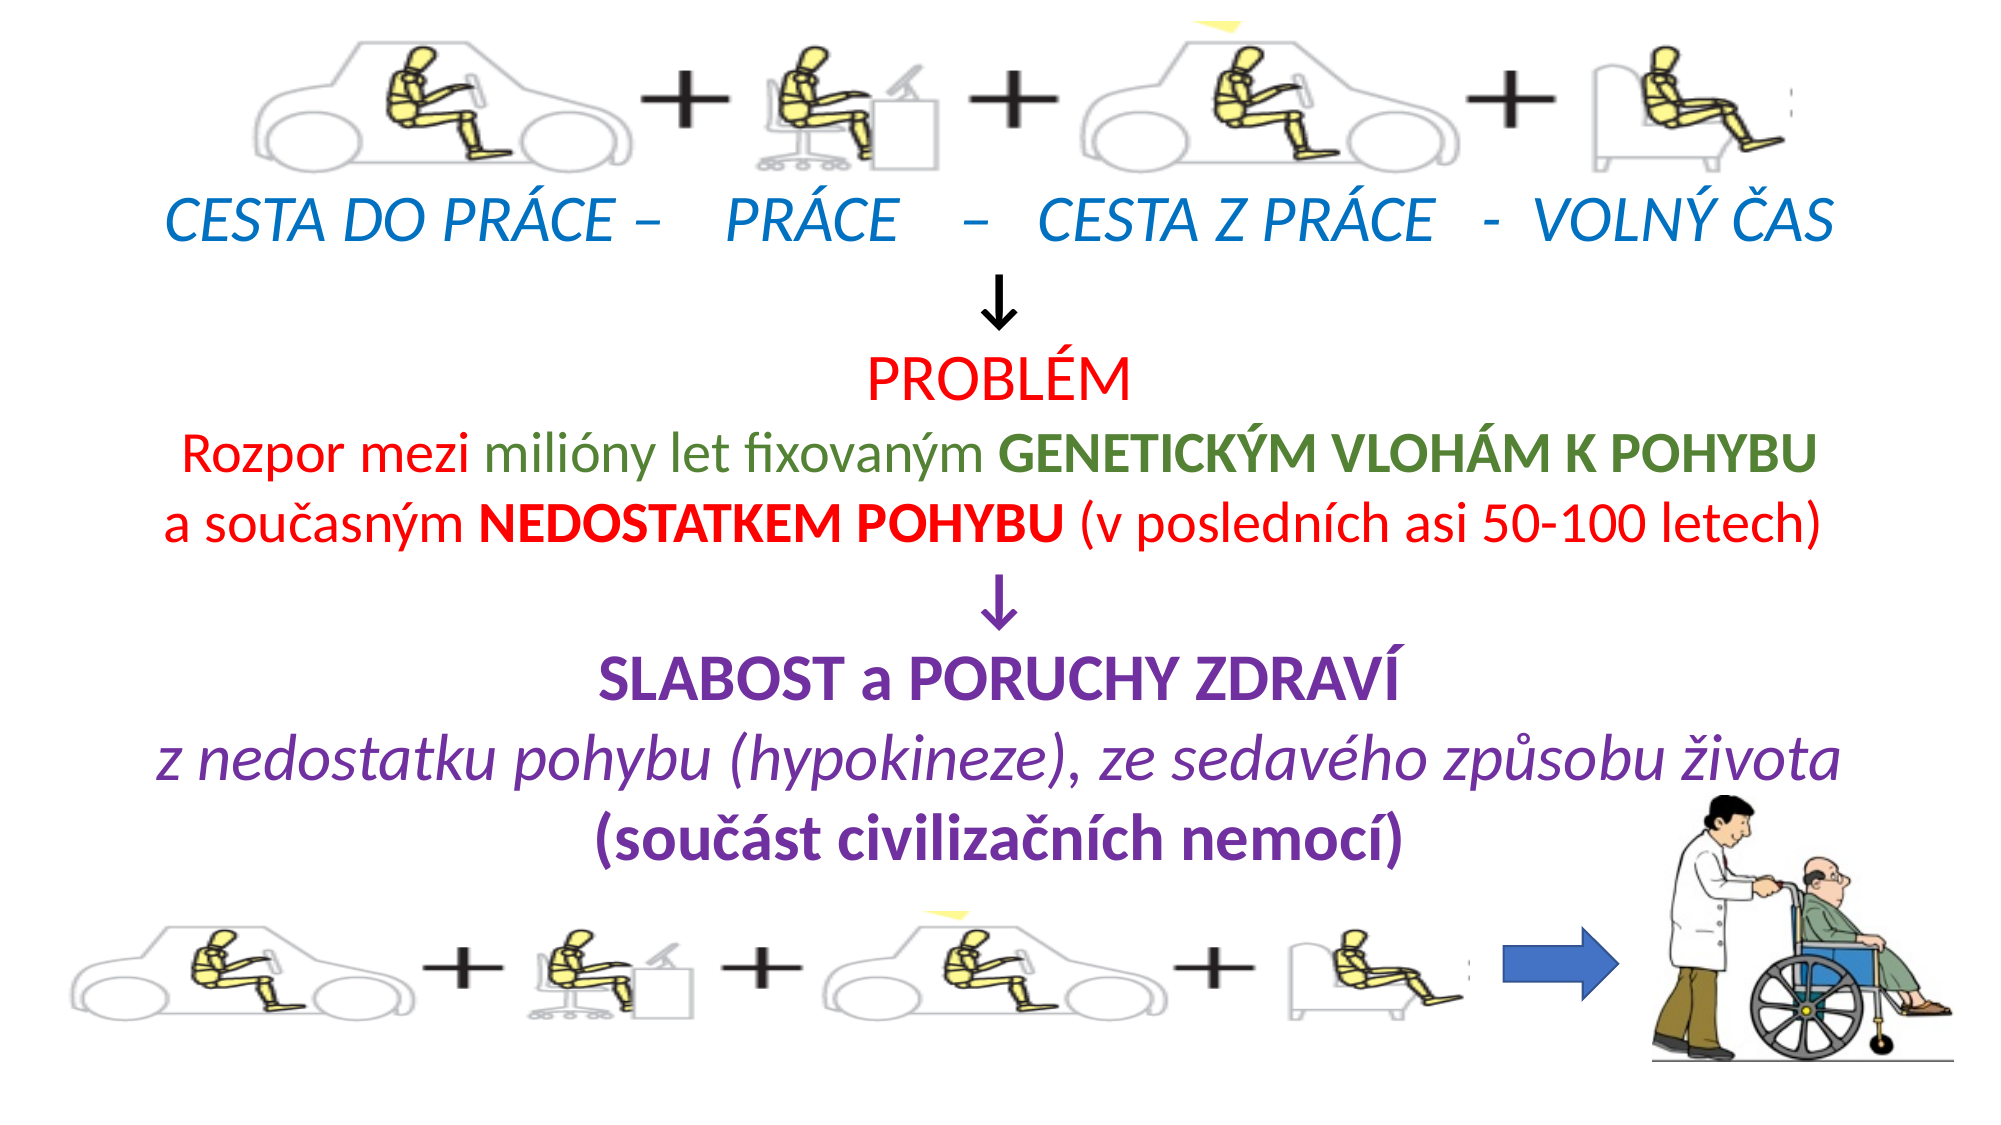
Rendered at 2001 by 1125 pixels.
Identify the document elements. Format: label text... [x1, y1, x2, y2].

text_box [1502, 925, 1620, 1002]
picture [28, 911, 1470, 1035]
picture [1652, 795, 1954, 1062]
picture [207, 21, 1793, 192]
text_box CESTA DO PRÁCE – PRÁCE – CESTA Z PRÁCE - VOLNÝ ČAS ↓ PROBLÉM Rozpor mezi milióny let fixovaným GENETICKÝM VLOHÁM K POHYBU a současným NEDOSTATKEM POHYBU (v posledních asi 50-100 letech) ↓ SLABOST a PORUCHY ZDRAVÍ z nedostatku pohybu (hypokineze), ze sedavého způsobu života (součást civilizačních nemocí) [46, 166, 1954, 882]
